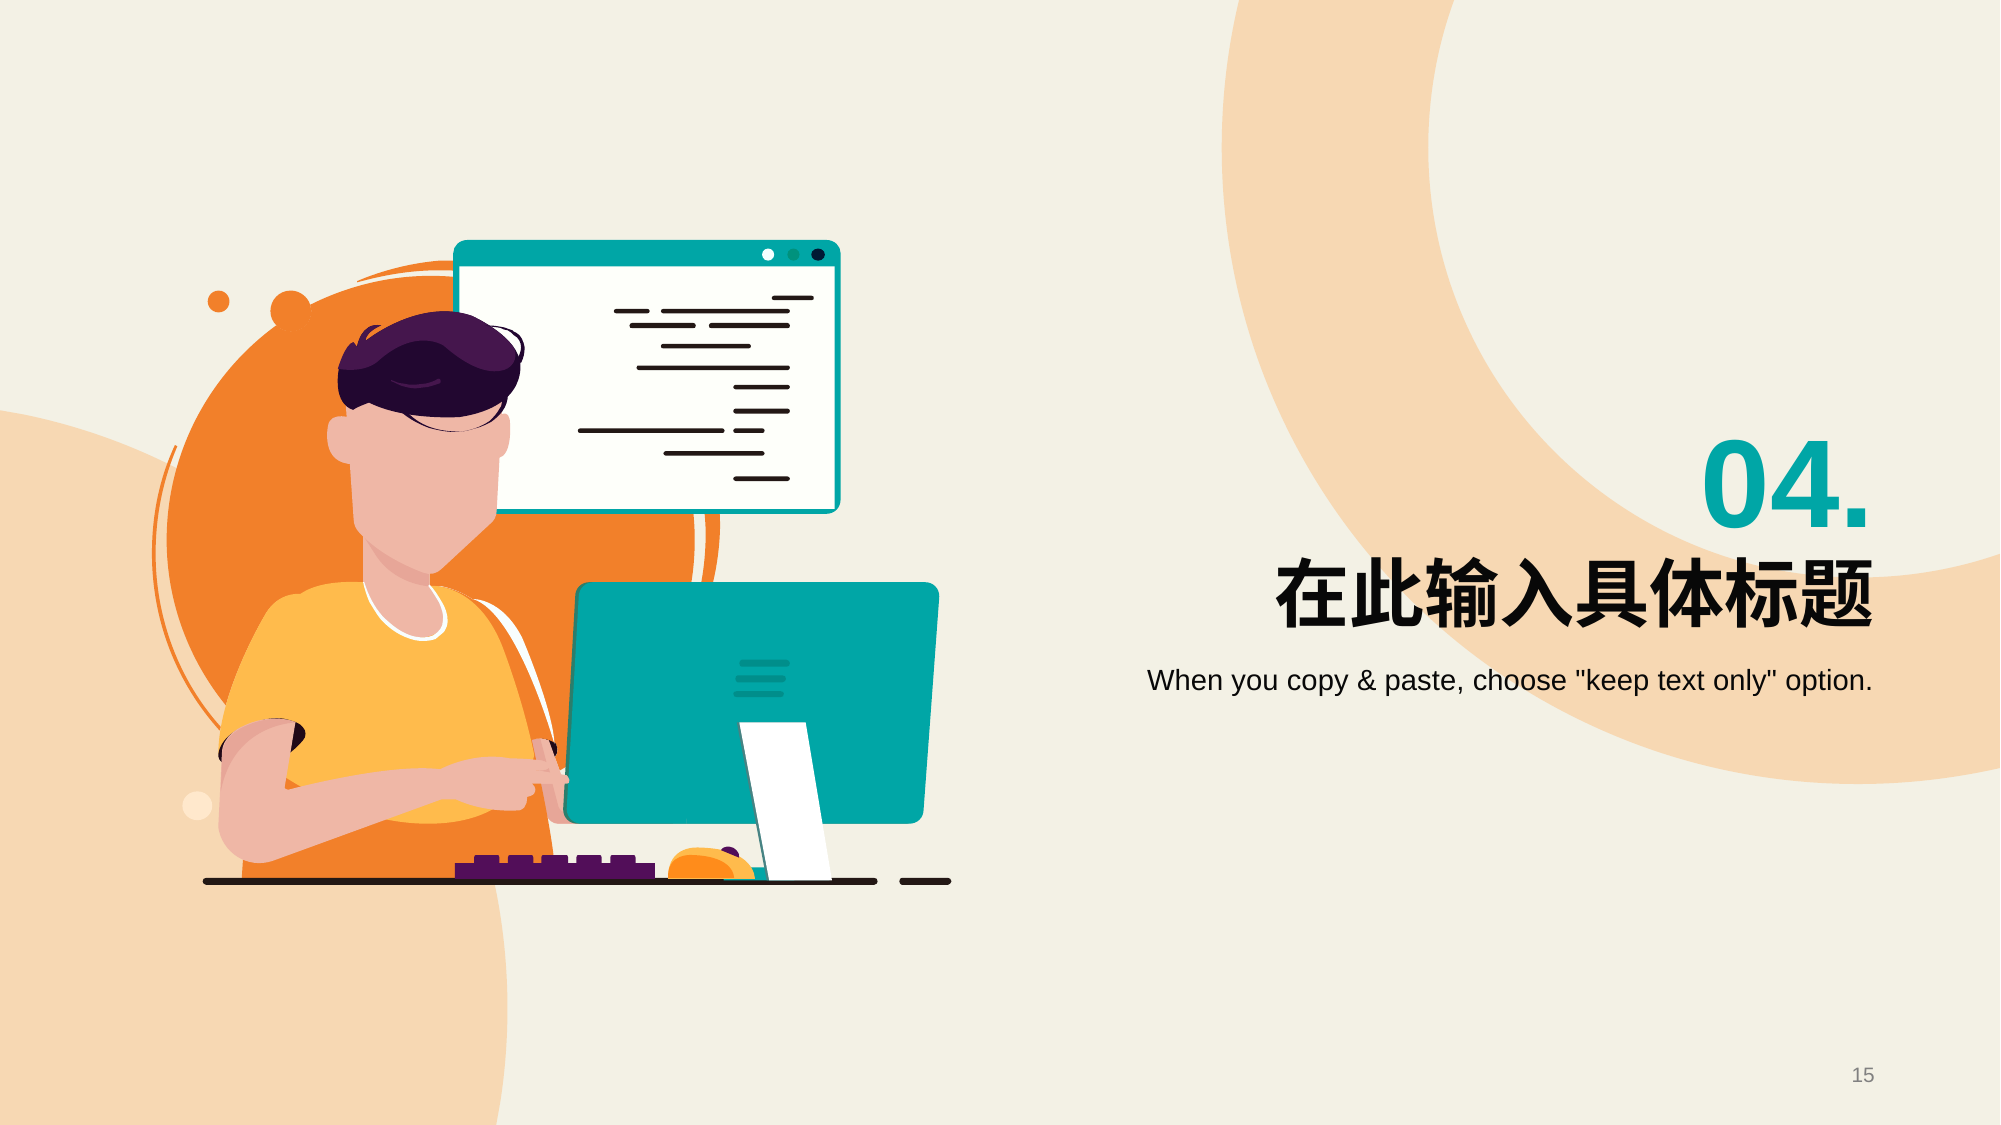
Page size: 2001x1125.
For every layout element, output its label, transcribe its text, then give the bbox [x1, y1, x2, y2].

slide_number 15 [1452, 1056, 1890, 1092]
title 在此输入具体标题 [949, 489, 1890, 646]
list When you copy & paste, choose "keep text only" option. [949, 657, 1890, 777]
text_box 04. [1650, 406, 1890, 563]
